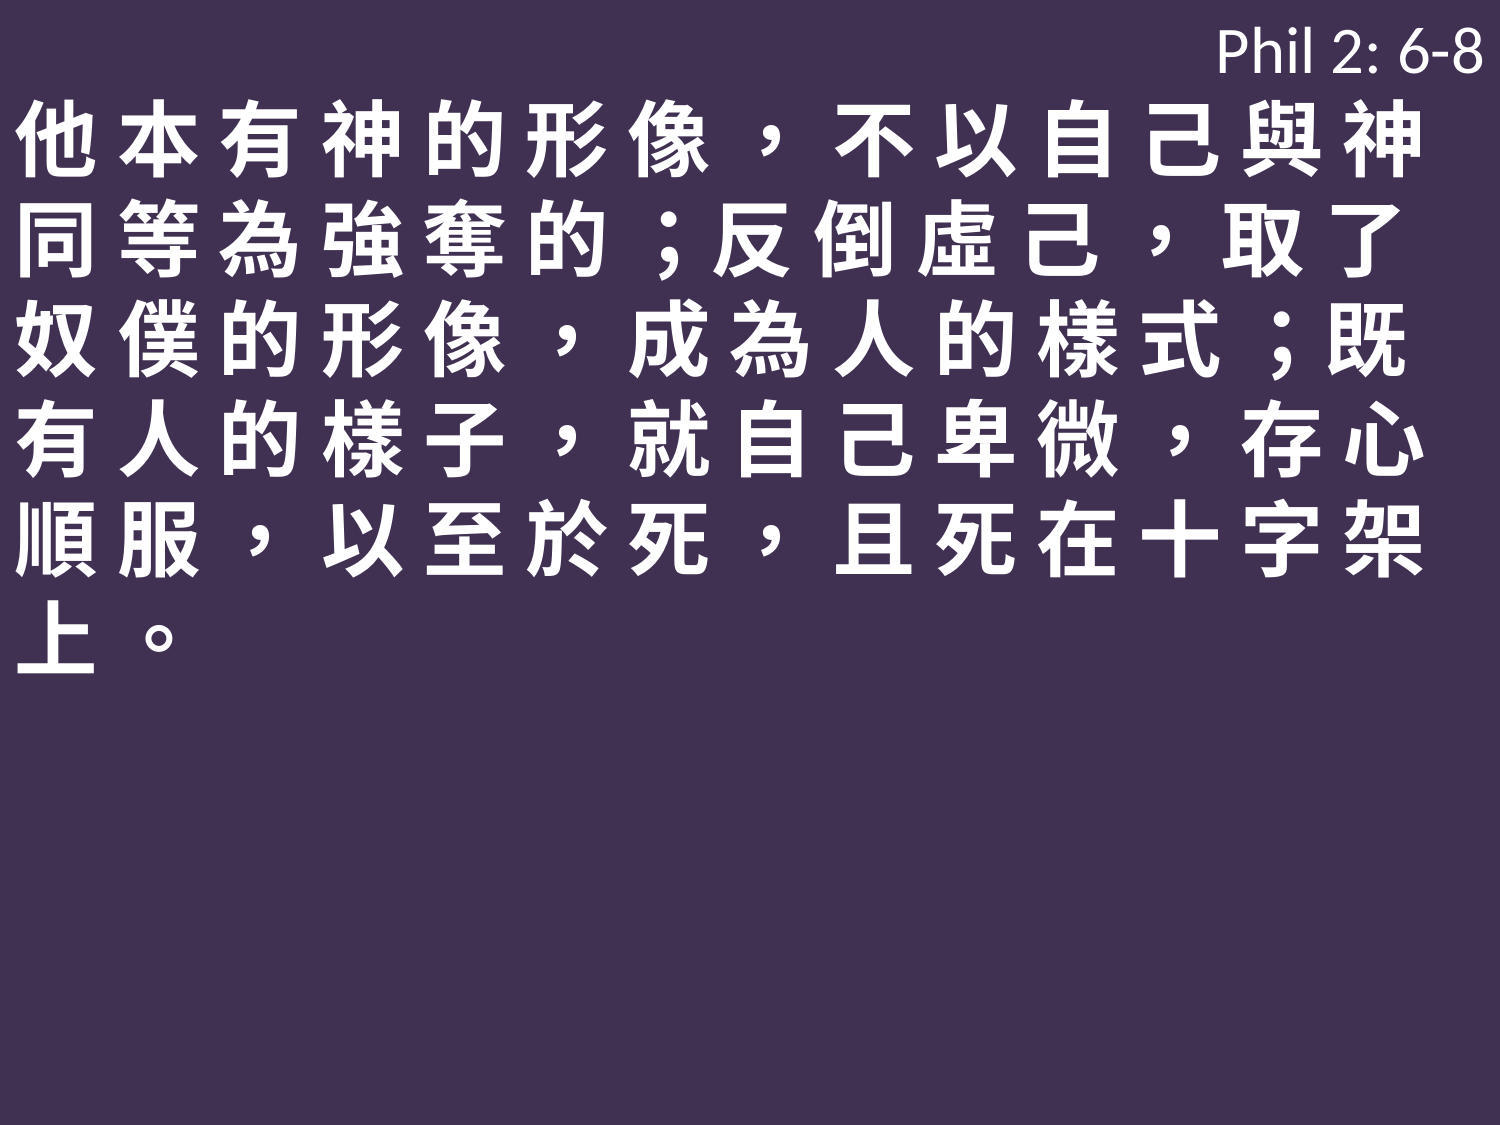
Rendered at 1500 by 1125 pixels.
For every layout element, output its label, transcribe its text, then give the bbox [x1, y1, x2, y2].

text_box Phil 2: 6-8 他 本 有 神 的 形 像 ， 不 以 自 己 與 神 同 等 為 強 奪 的 ；反 倒 虛 己 ， 取 了 奴 僕 的 形 像 ， 成 為 人 的 樣 式 ；既 有 人 的 樣 子 ， 就 自 己 卑 微 ， 存 心 順 服 ， 以 至 於 死 ， 且 死 在 十 字 架 上 。 [0, 0, 1500, 695]
